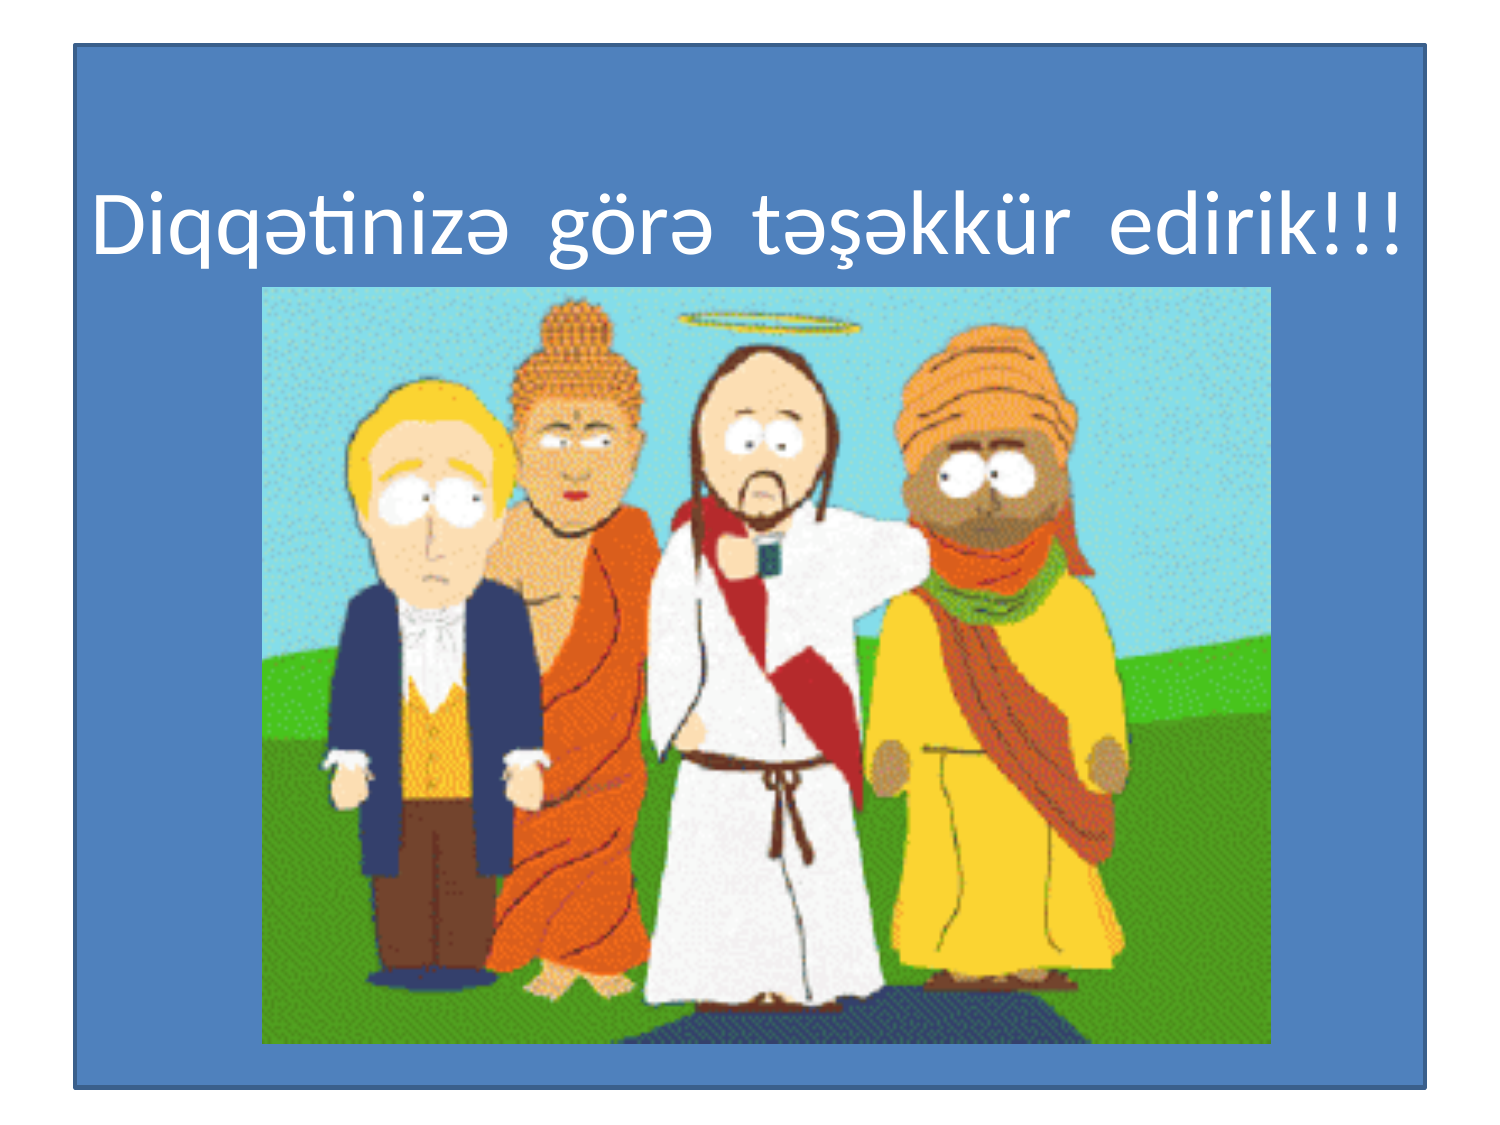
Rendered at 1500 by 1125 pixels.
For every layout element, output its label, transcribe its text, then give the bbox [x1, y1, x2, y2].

picture [262, 287, 1271, 1044]
title Diqqətinizə görə təşəkkür edirik!!! [73, 43, 1427, 1090]
